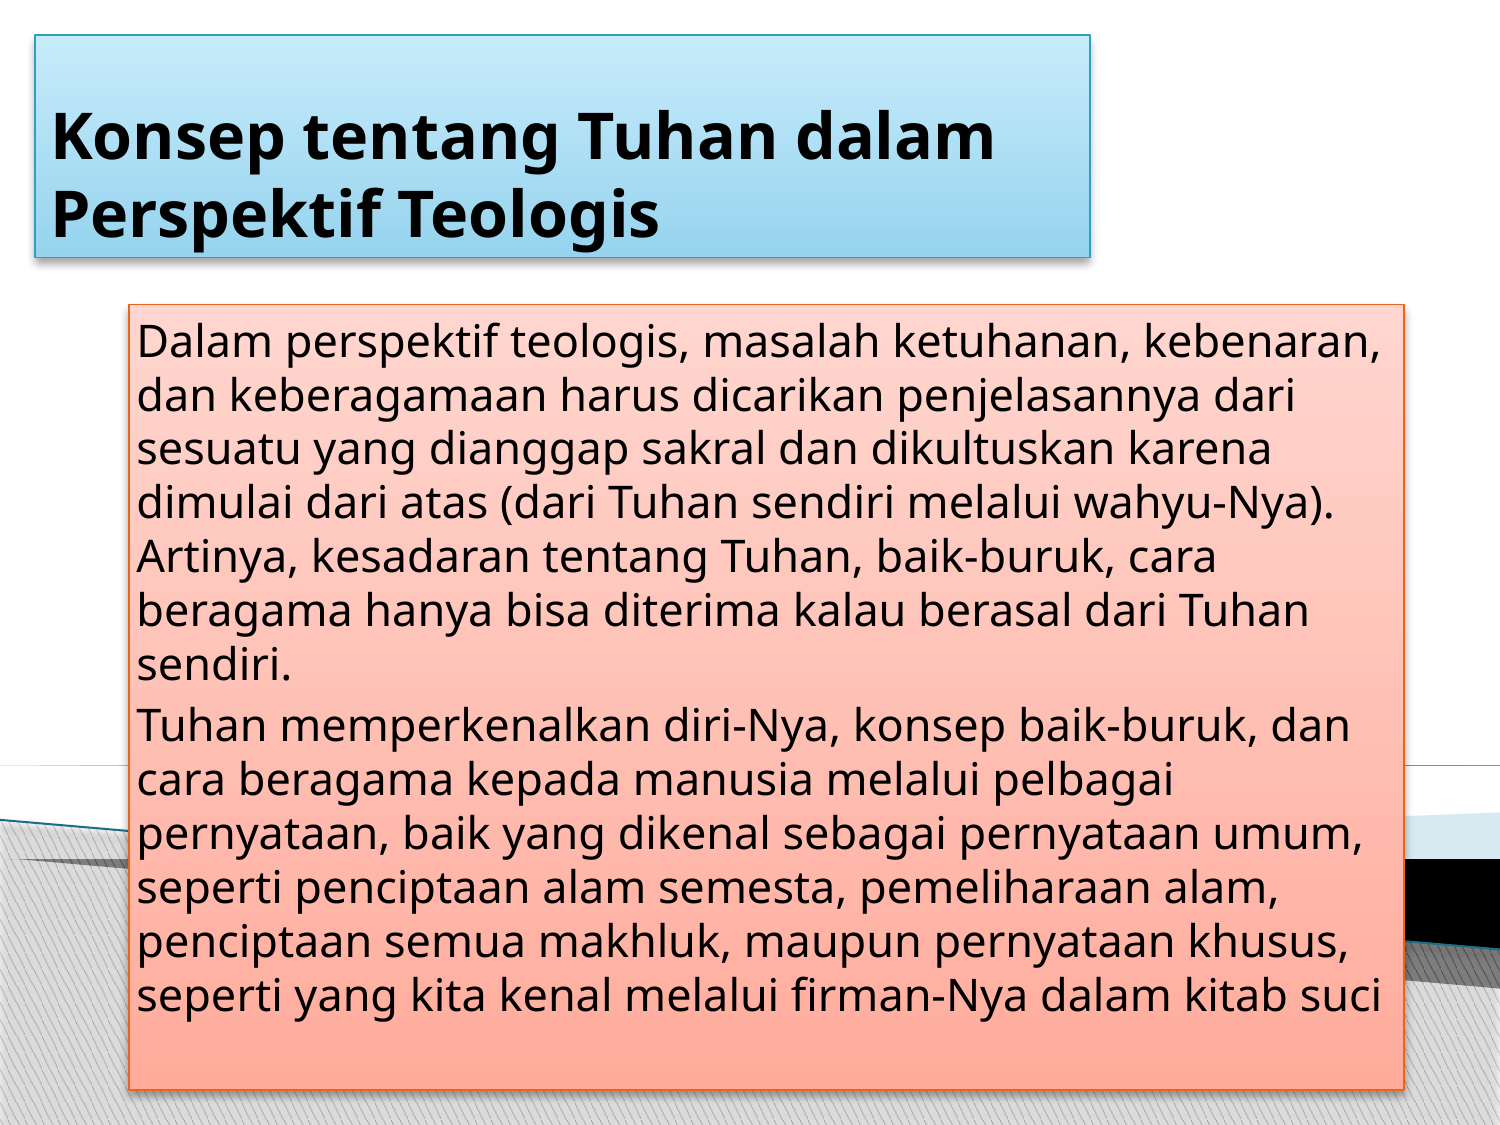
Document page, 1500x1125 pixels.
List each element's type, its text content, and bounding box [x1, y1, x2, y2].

picture [1405, 943, 1500, 989]
subtitle Dalam perspektif teologis, masalah ketuhanan, kebenaran, dan keberagamaan harus dicarikan penjelasannya dari sesuatu yang dianggap sakral dan dikultuskan karena dimulai dari atas (dari Tuhan sendiri melalui wahyu-Nya). Artinya, kesadaran tentang Tuhan, baik-buruk, cara beragama hanya bisa diterima kalau berasal dari Tuhan sendiri. Tuhan memperkenalkan diri-Nya, konsep baik-buruk, dan cara beragama kepada manusia melalui pelbagai pernyataan, baik yang dikenal sebagai pernyataan umum, seperti penciptaan alam semesta, pemeliharaan alam, penciptaan semua makhluk, maupun pernyataan khusus, seperti yang kita kenal melalui firman-Nya dalam kitab suci [128, 304, 1405, 1091]
picture [5, 859, 128, 869]
title Konsep tentang Tuhan dalam Perspektif Teologis [34, 34, 1091, 258]
